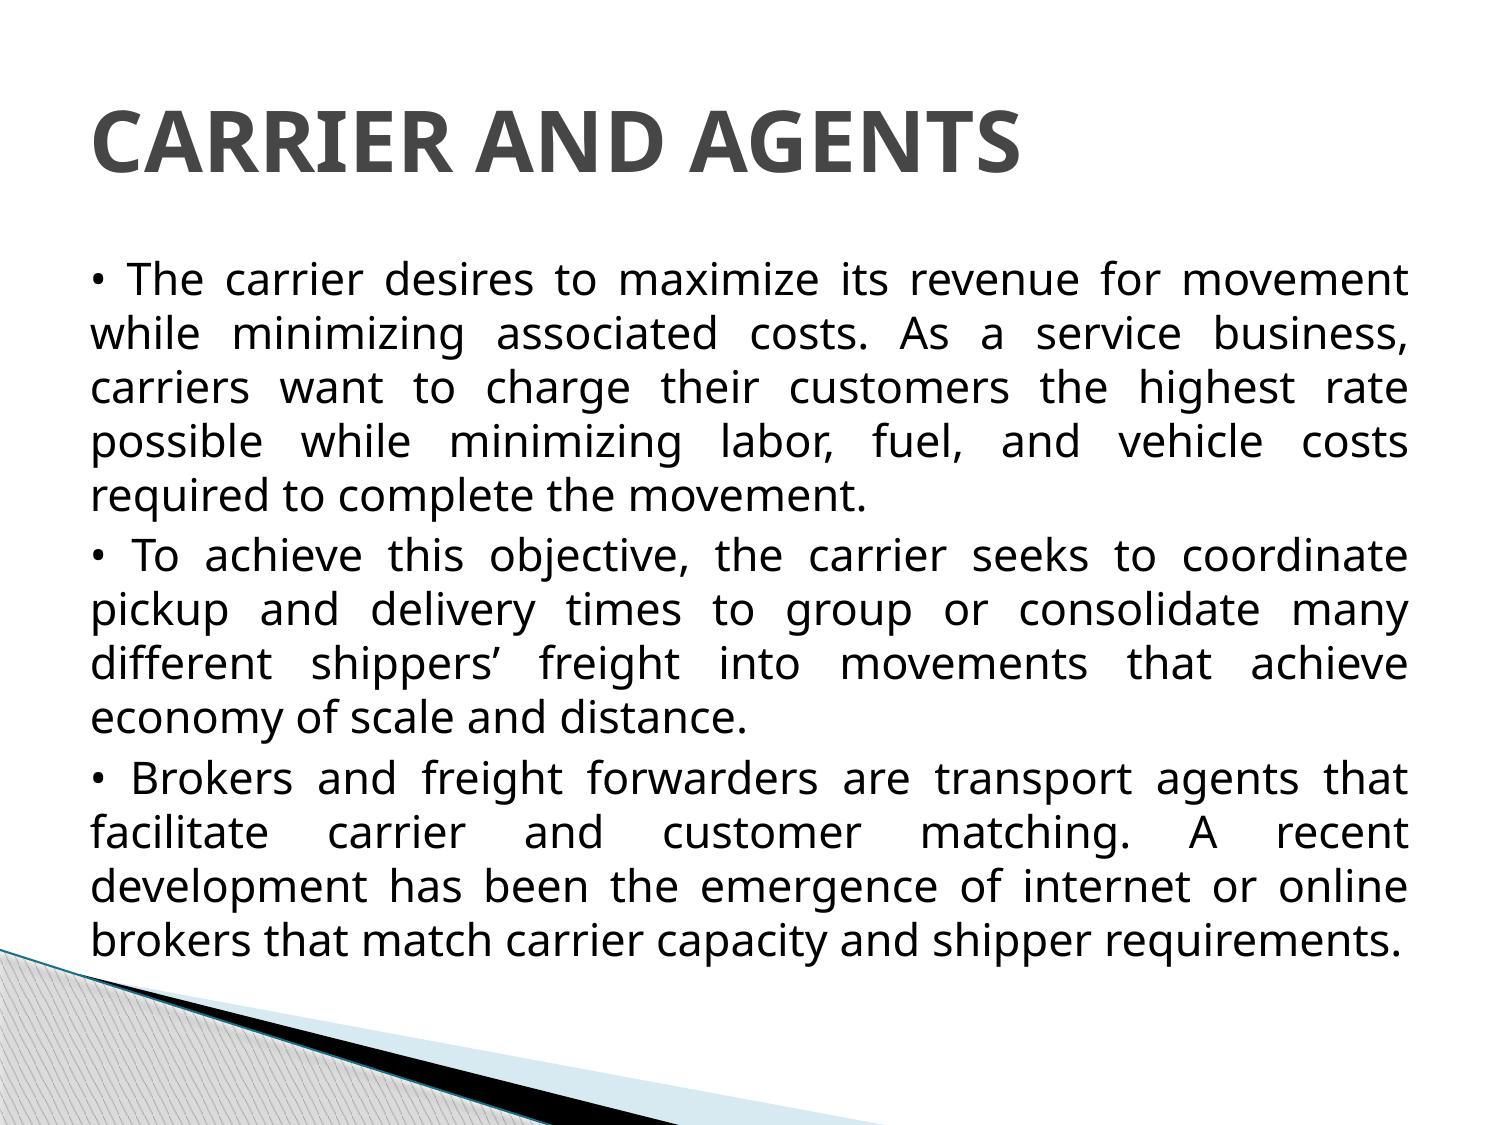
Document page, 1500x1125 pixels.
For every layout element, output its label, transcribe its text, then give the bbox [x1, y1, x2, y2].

list • The carrier desires to maximize its revenue for movement while minimizing associated costs. As a service business, carriers want to charge their customers the highest rate possible while minimizing labor, fuel, and vehicle costs required to complete the movement. • To achieve this objective, the carrier seeks to coordinate pickup and delivery times to group or consolidate many different shippers’ freight into movements that achieve economy of scale and distance. • Brokers and freight forwarders are transport agents that facilitate carrier and customer matching. A recent development has been the emergence of internet or online brokers that match carrier capacity and shipper requirements. [75, 243, 1425, 986]
title CARRIER AND AGENTS [75, 45, 1425, 233]
